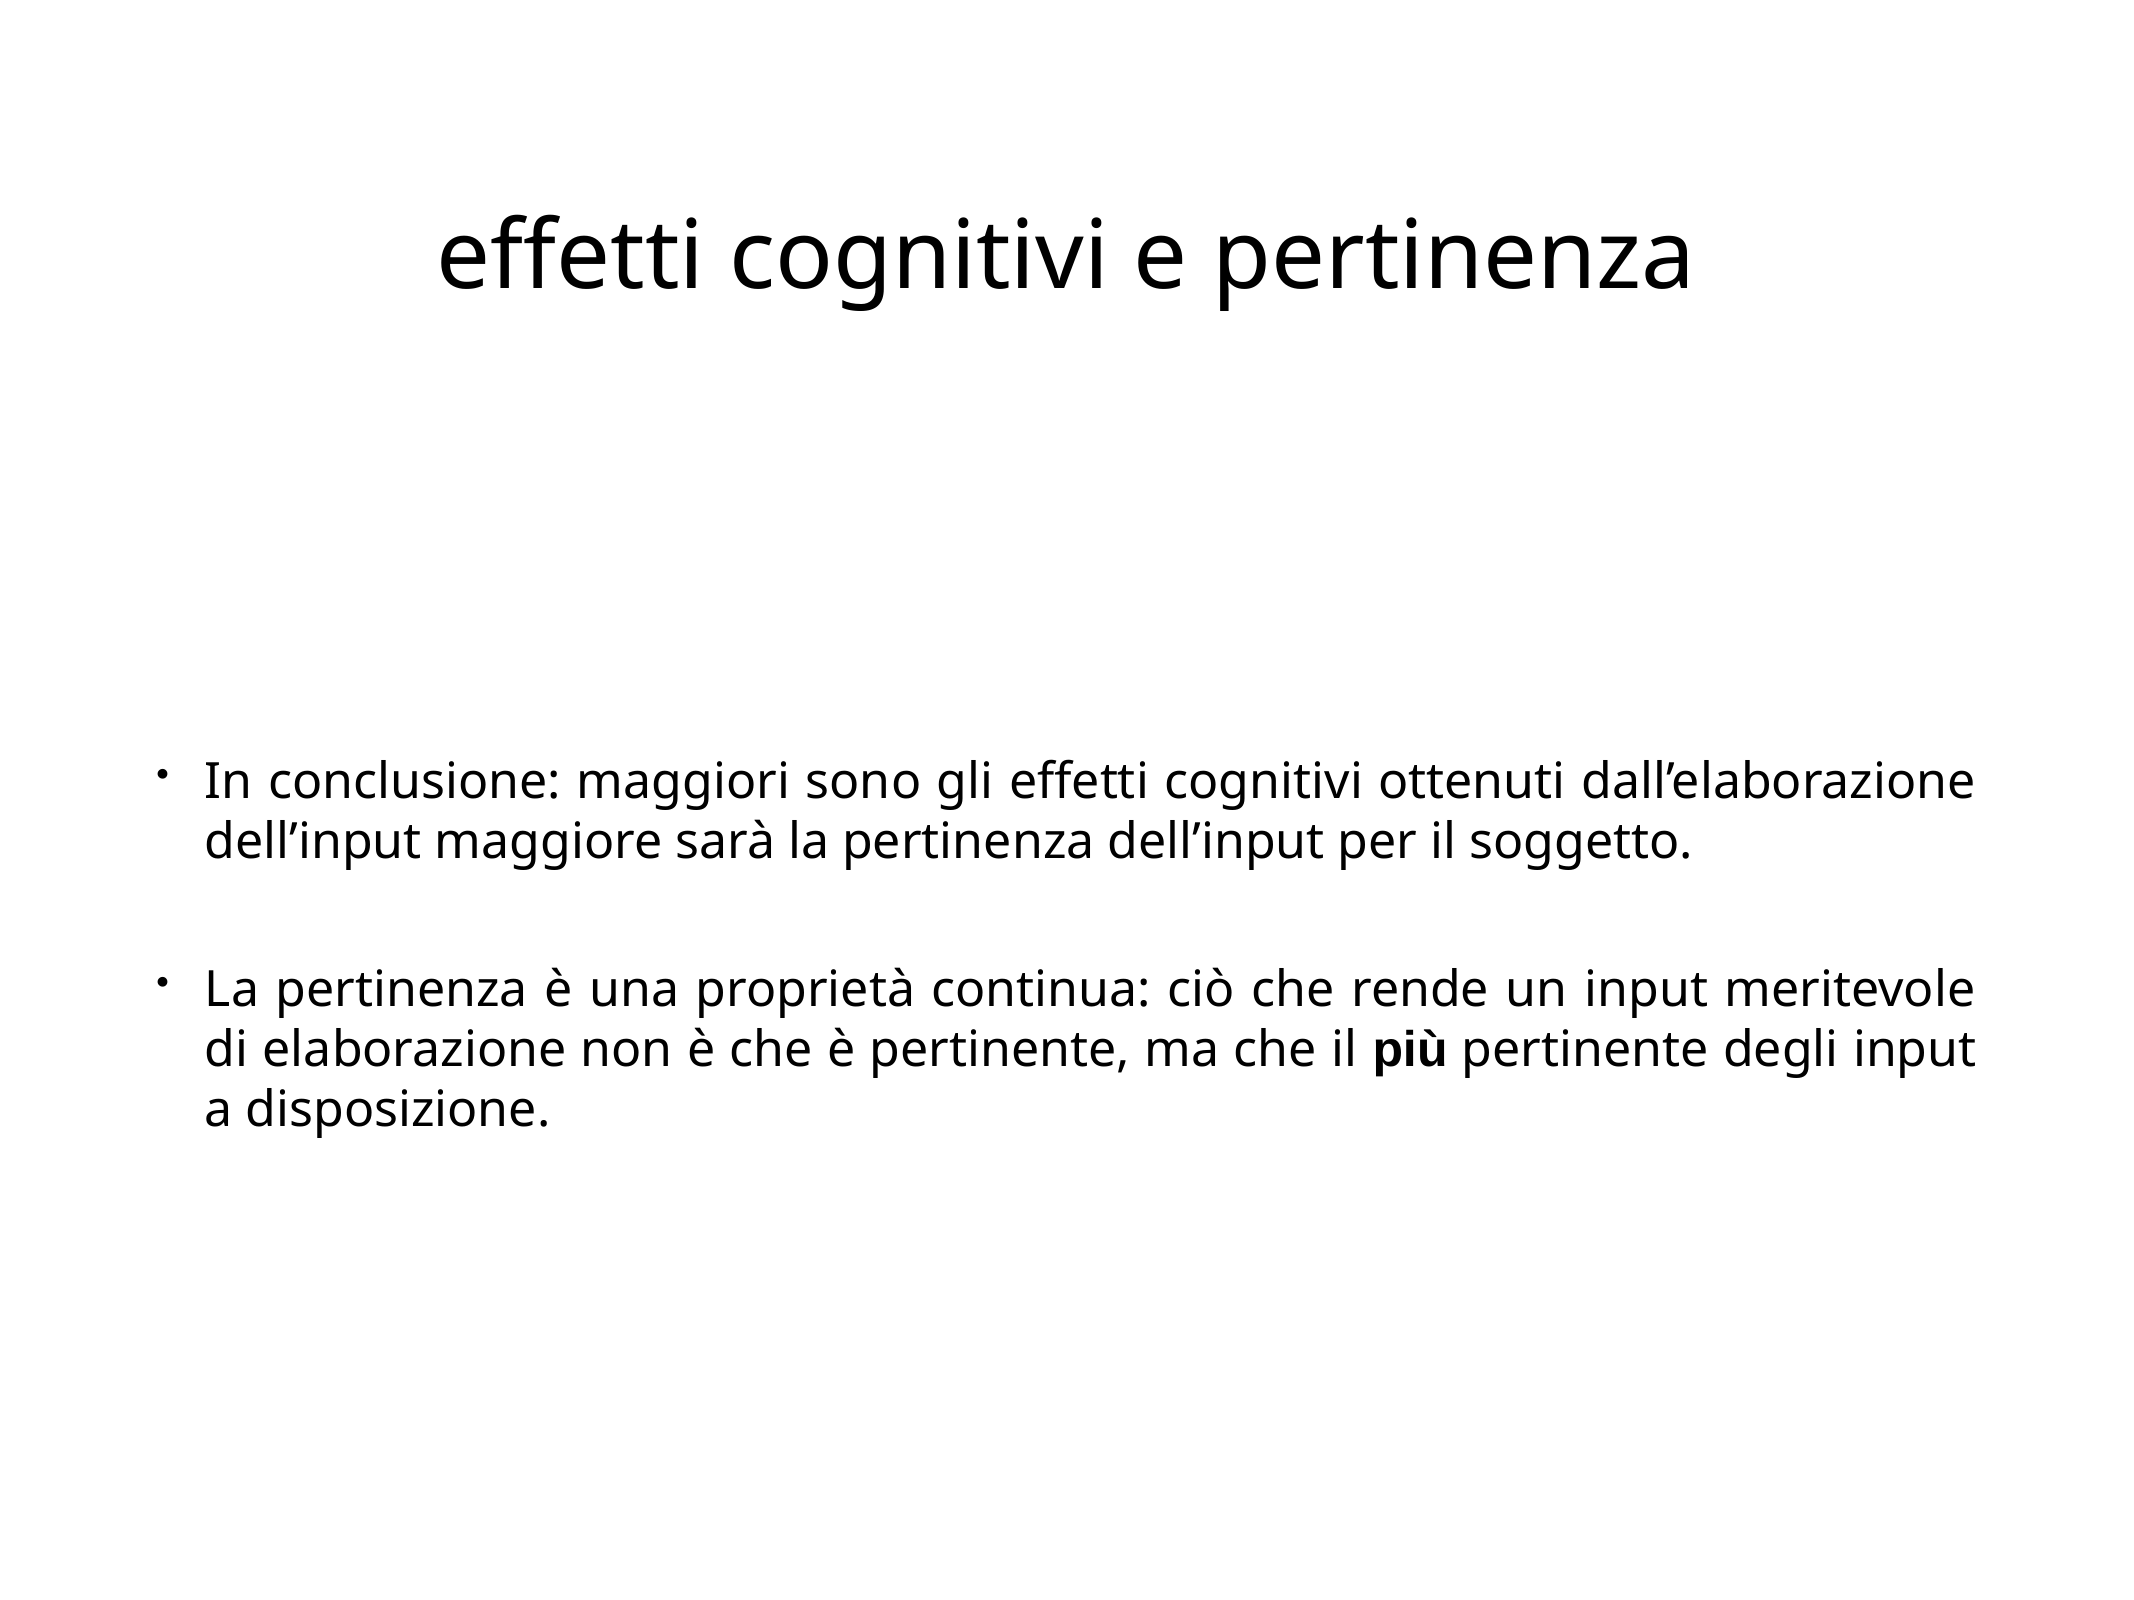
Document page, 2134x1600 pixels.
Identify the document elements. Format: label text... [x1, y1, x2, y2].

title effetti cognitivi e pertinenza [155, 72, 1978, 426]
list In conclusione: maggiori sono gli effetti cognitivi ottenuti dall’elaborazione dell’input maggiore sarà la pertinenza dell’input per il soggetto. La pertinenza è una proprietà continua: ciò che rende un input meritevole di elaborazione non è che è pertinente, ma che il più pertinente degli input a disposizione. [155, 426, 1978, 1459]
